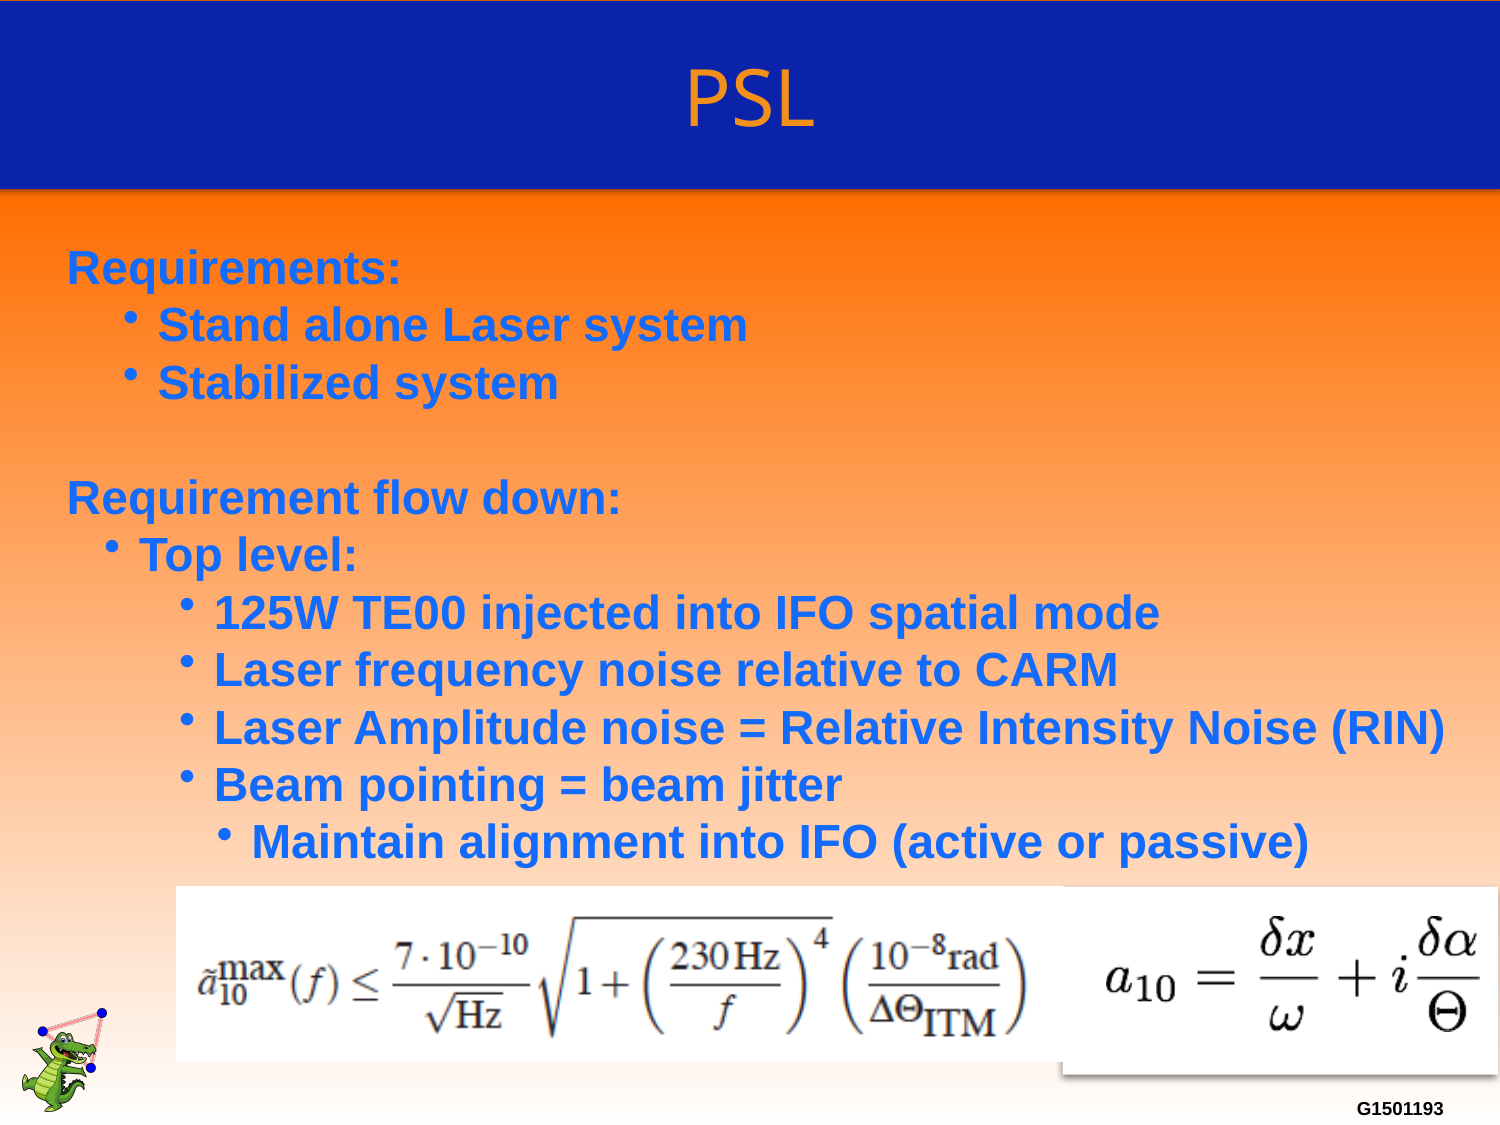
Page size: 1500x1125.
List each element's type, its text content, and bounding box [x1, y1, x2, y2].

text_box Requirements: Stand alone Laser system Stabilized system Requirement flow down: Top level: 125W TE00 injected into IFO spatial mode Laser frequency noise relative to CARM Laser Amplitude noise = Relative Intensity Noise (RIN) Beam pointing = beam jitter Maintain alignment into IFO (active or passive) [60, 230, 1479, 1050]
text_box PSL [675, 39, 825, 151]
picture [176, 886, 1063, 1062]
slide_number [1300, 1090, 1500, 1125]
picture [22, 1008, 107, 1112]
text_box [1062, 886, 1499, 1075]
picture [1106, 915, 1480, 1033]
